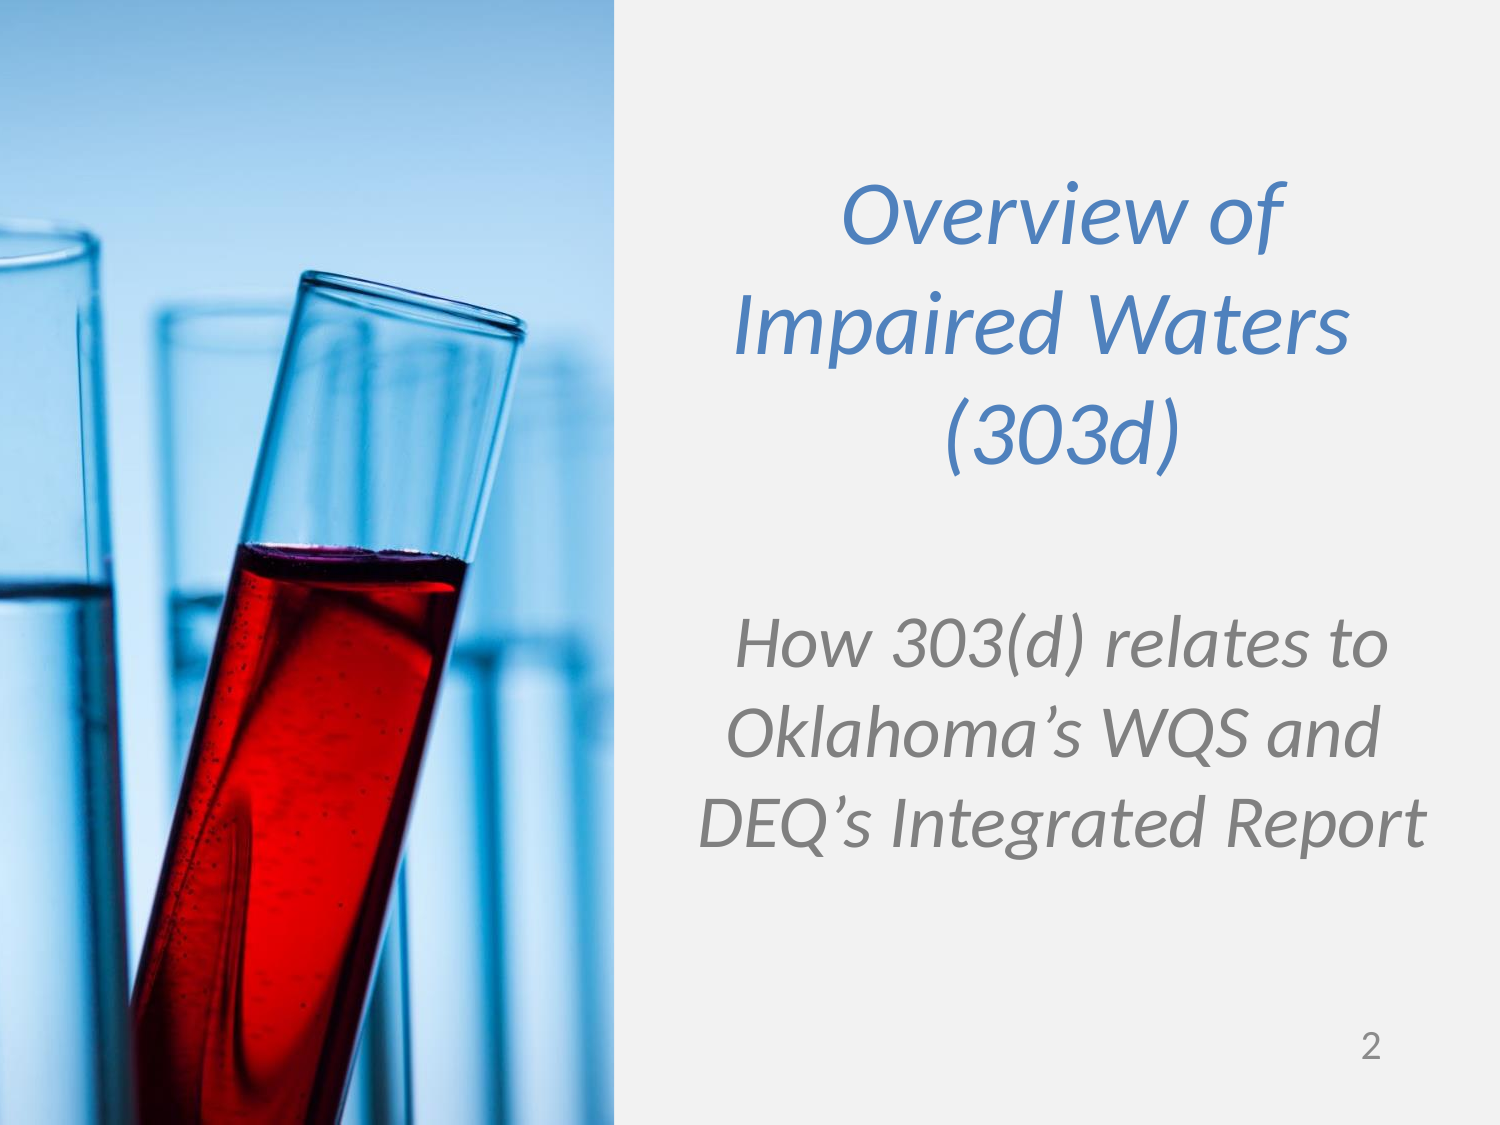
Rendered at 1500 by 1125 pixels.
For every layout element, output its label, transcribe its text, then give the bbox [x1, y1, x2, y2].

text_box [615, 0, 1500, 1125]
slide_number 2 [1254, 1012, 1397, 1073]
title Overview of Impaired Waters (303d) How 303(d) relates to Oklahoma’s WQS and DEQ’s Integrated Report [650, 90, 1475, 925]
picture [0, 0, 615, 1125]
